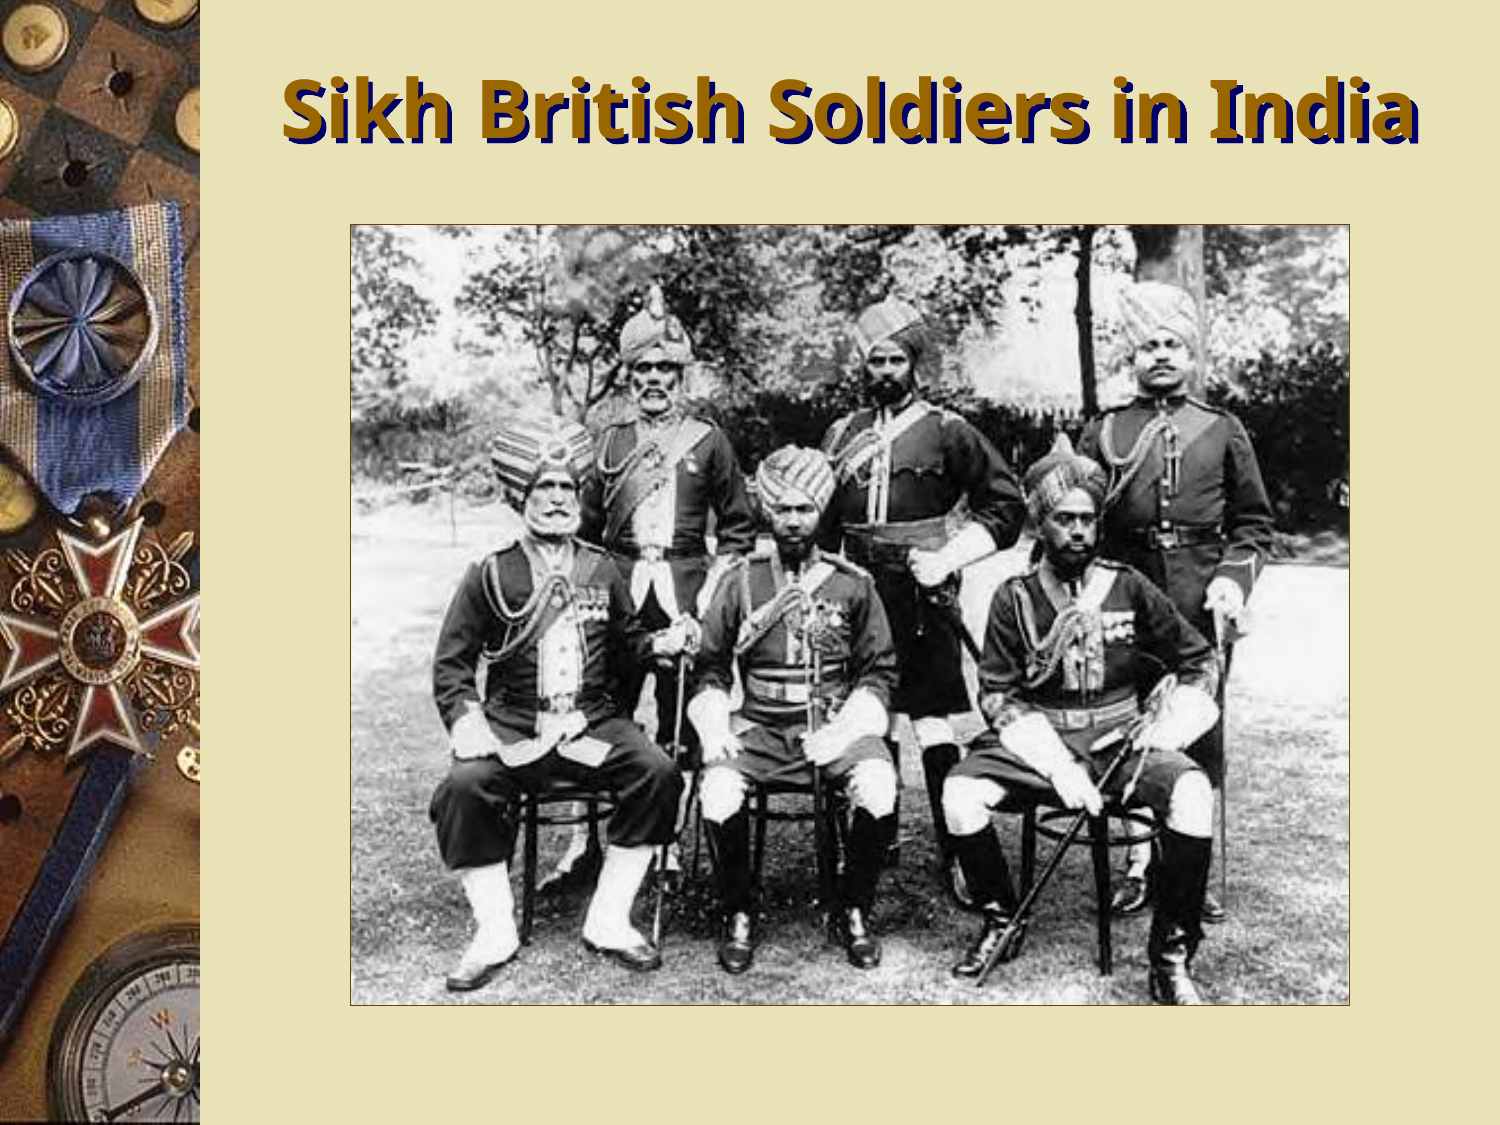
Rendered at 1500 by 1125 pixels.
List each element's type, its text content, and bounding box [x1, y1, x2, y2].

picture [0, 0, 200, 1125]
text_box Sikh British Soldiers in India [225, 50, 1475, 163]
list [349, 224, 1351, 1006]
